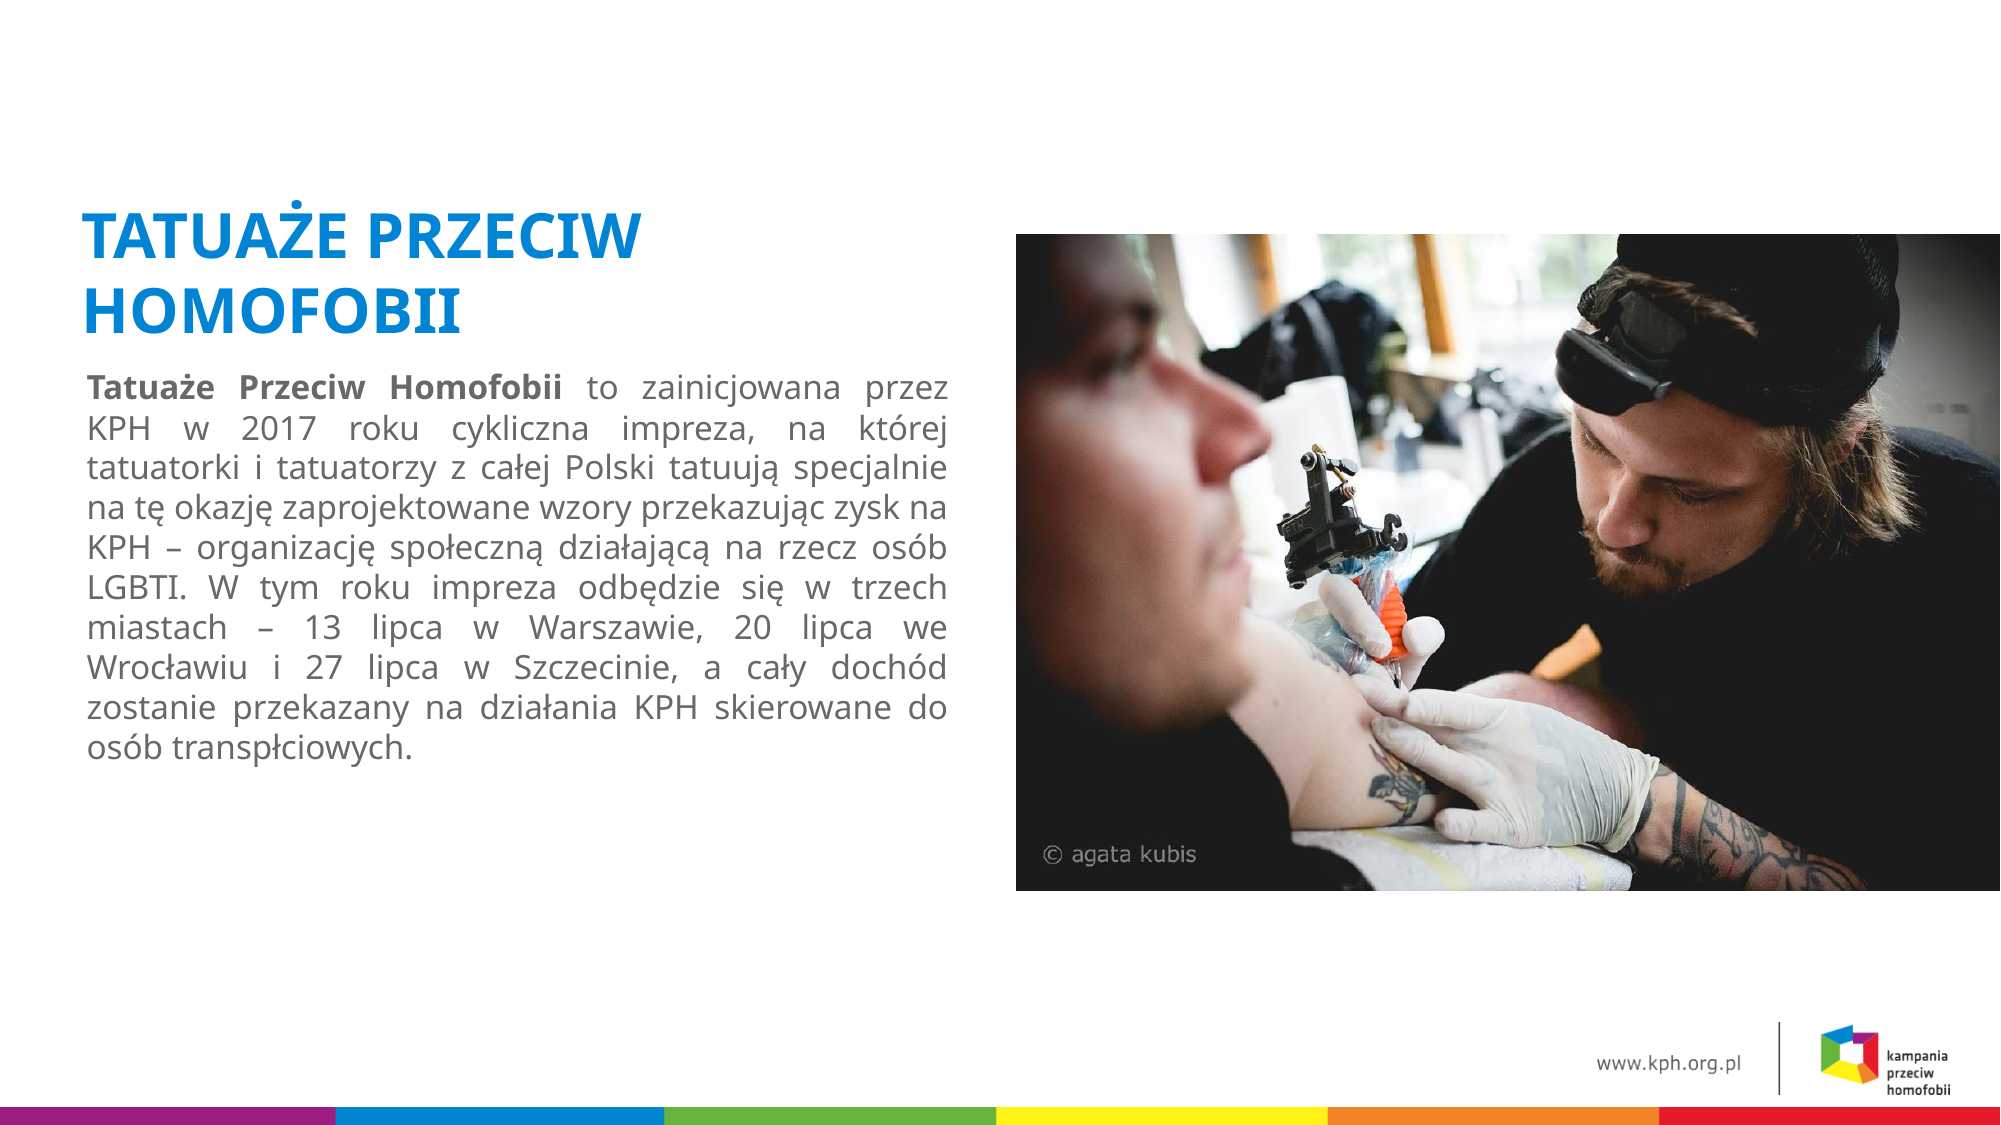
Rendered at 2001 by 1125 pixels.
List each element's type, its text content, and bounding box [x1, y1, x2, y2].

title Tatuaże przeciw homofobii [66, 188, 984, 430]
text_box Tatuaże Przeciw Homofobii to zainicjowana przez KPH w 2017 roku cykliczna impreza, na której tatuatorki i tatuatorzy z całej Polski tatuują specjalnie na tę okazję zaprojektowane wzory przekazując zysk na KPH – organizację społeczną działającą na rzecz osób LGBTI. W tym roku impreza odbędzie się w trzech miastach – 13 lipca w Warszawie, 20 lipca we Wrocławiu i 27 lipca w Szczecinie, a cały dochód zostanie przekazany na działania KPH skierowane do osób transpłciowych. [66, 356, 970, 891]
picture [1596, 1022, 1951, 1095]
picture [1016, 234, 2000, 891]
picture [665, 1107, 2000, 1125]
picture [0, 1107, 662, 1125]
